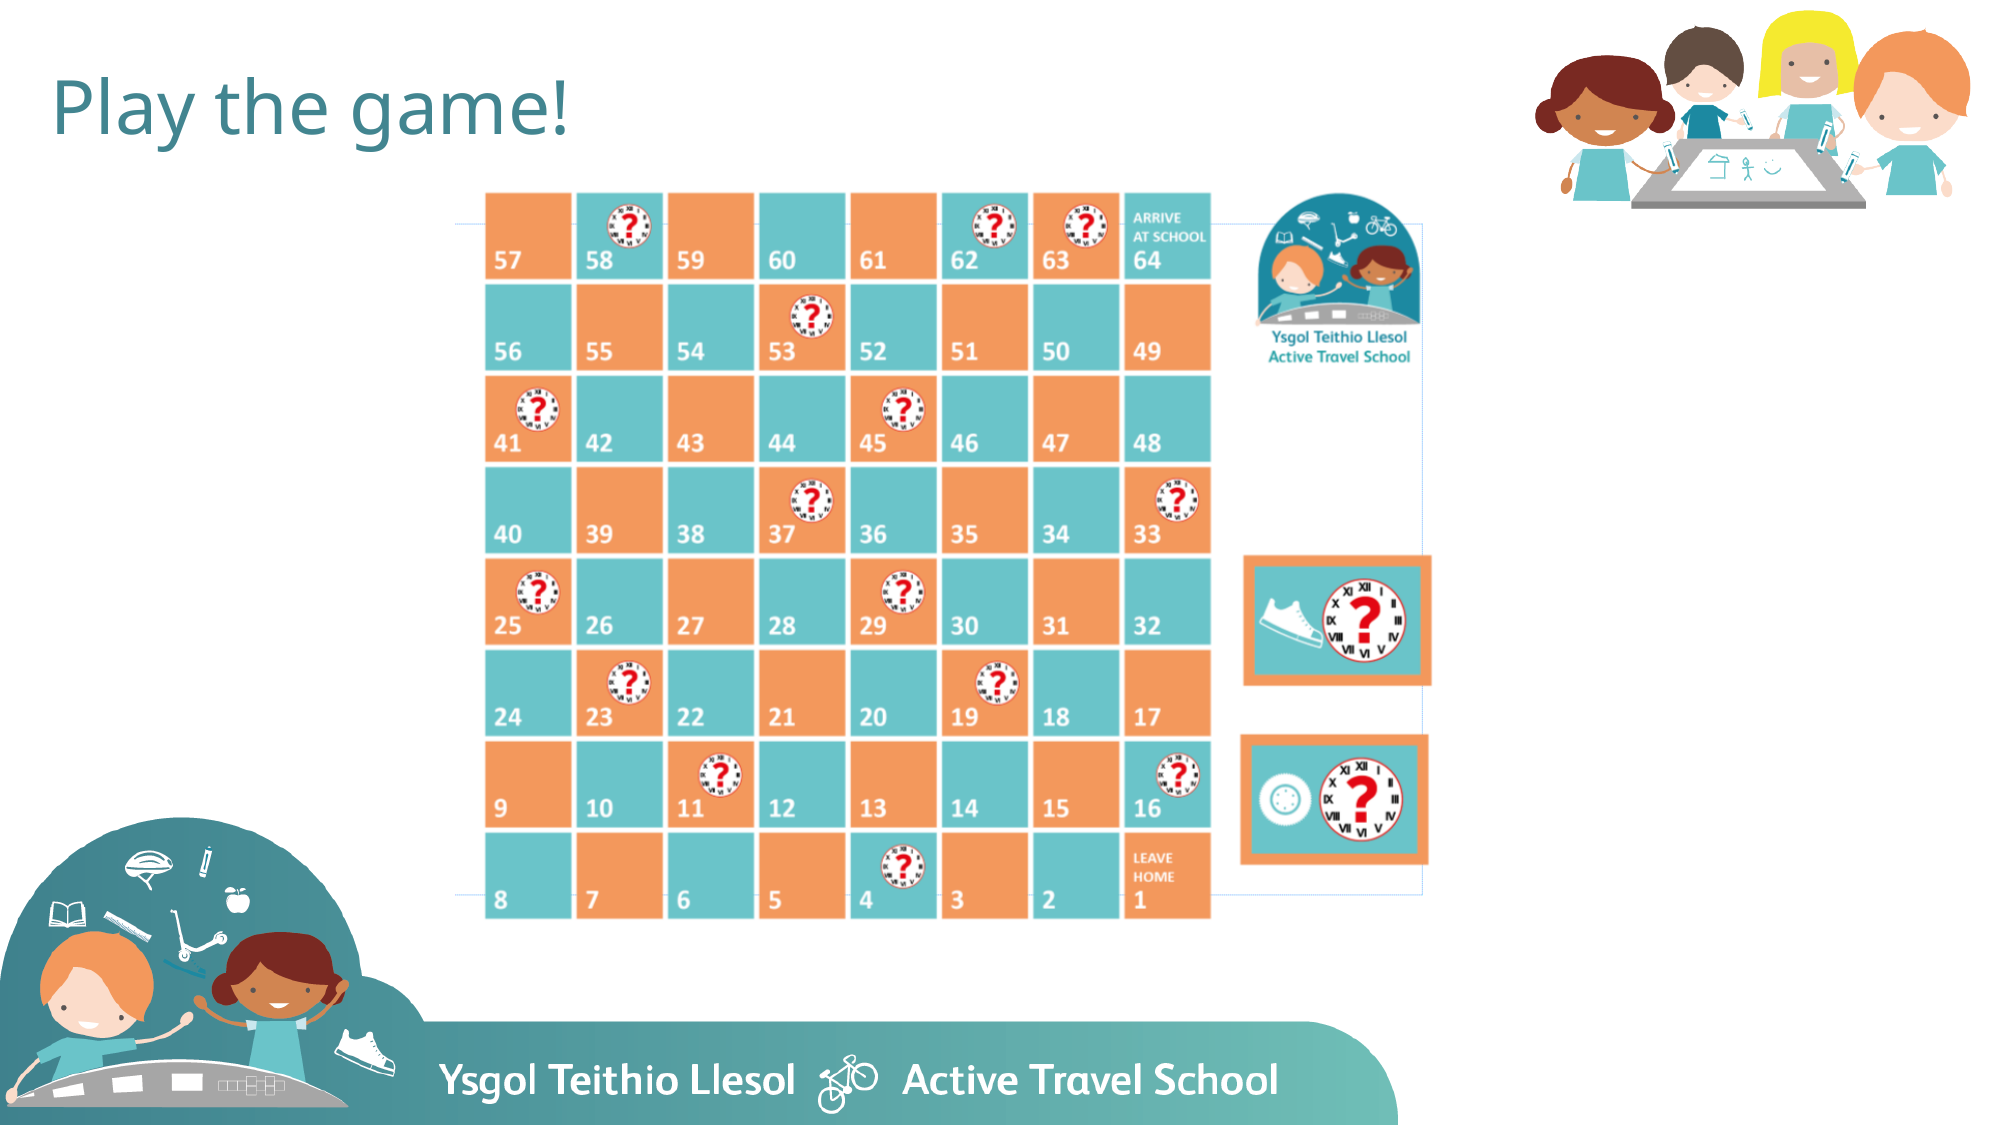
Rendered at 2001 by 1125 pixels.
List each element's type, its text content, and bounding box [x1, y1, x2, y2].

picture [0, 0, 1979, 1125]
text_box Play the game! [26, 51, 595, 157]
